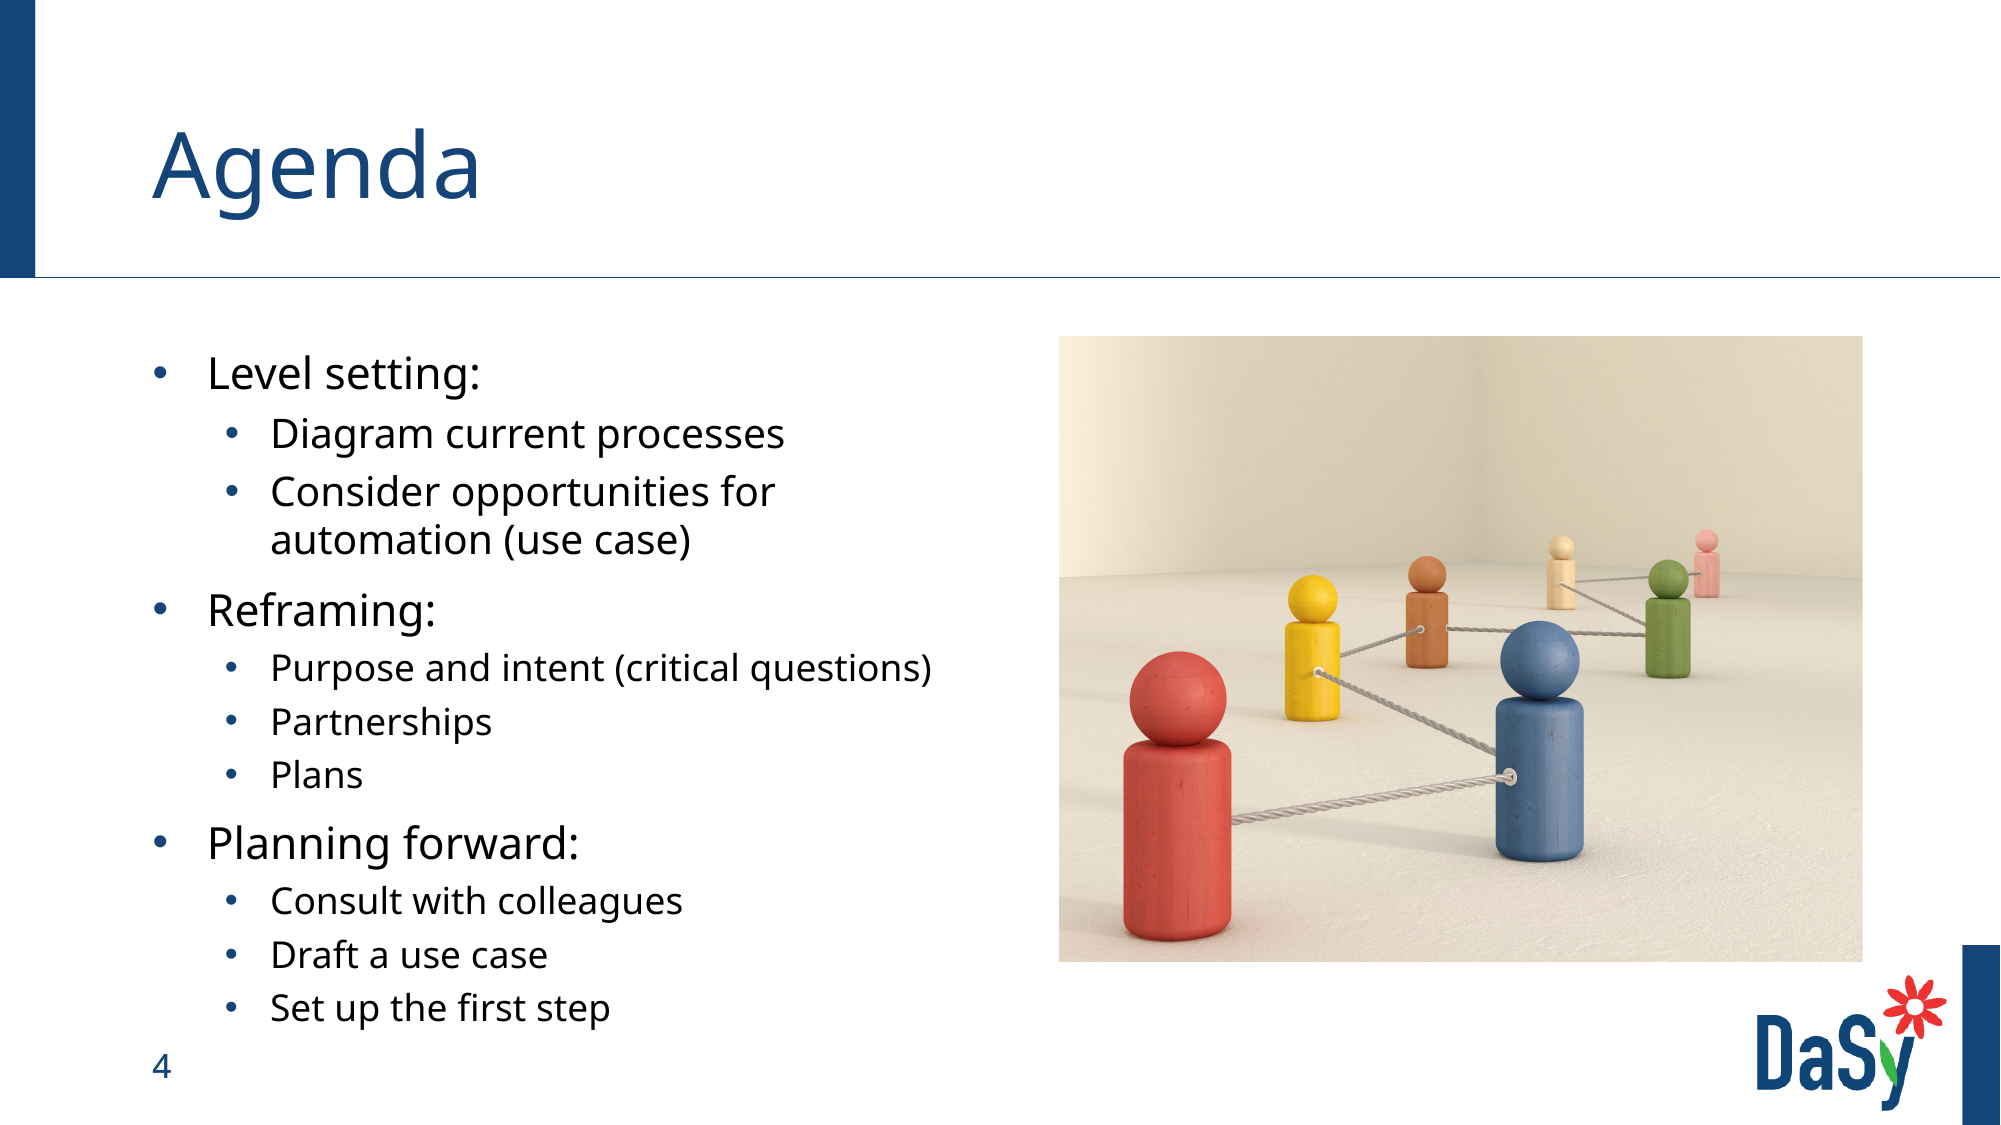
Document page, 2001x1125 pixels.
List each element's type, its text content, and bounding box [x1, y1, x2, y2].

list Level setting: Diagram current processes Consider opportunities for automation (use case) Reframing: Purpose and intent (critical questions) Partnerships Plans Planning forward: Consult with colleagues Draft a use case Set up the first step [137, 337, 959, 1050]
picture [1757, 975, 1947, 1111]
title Agenda [137, 59, 1863, 278]
picture [1059, 336, 1863, 962]
